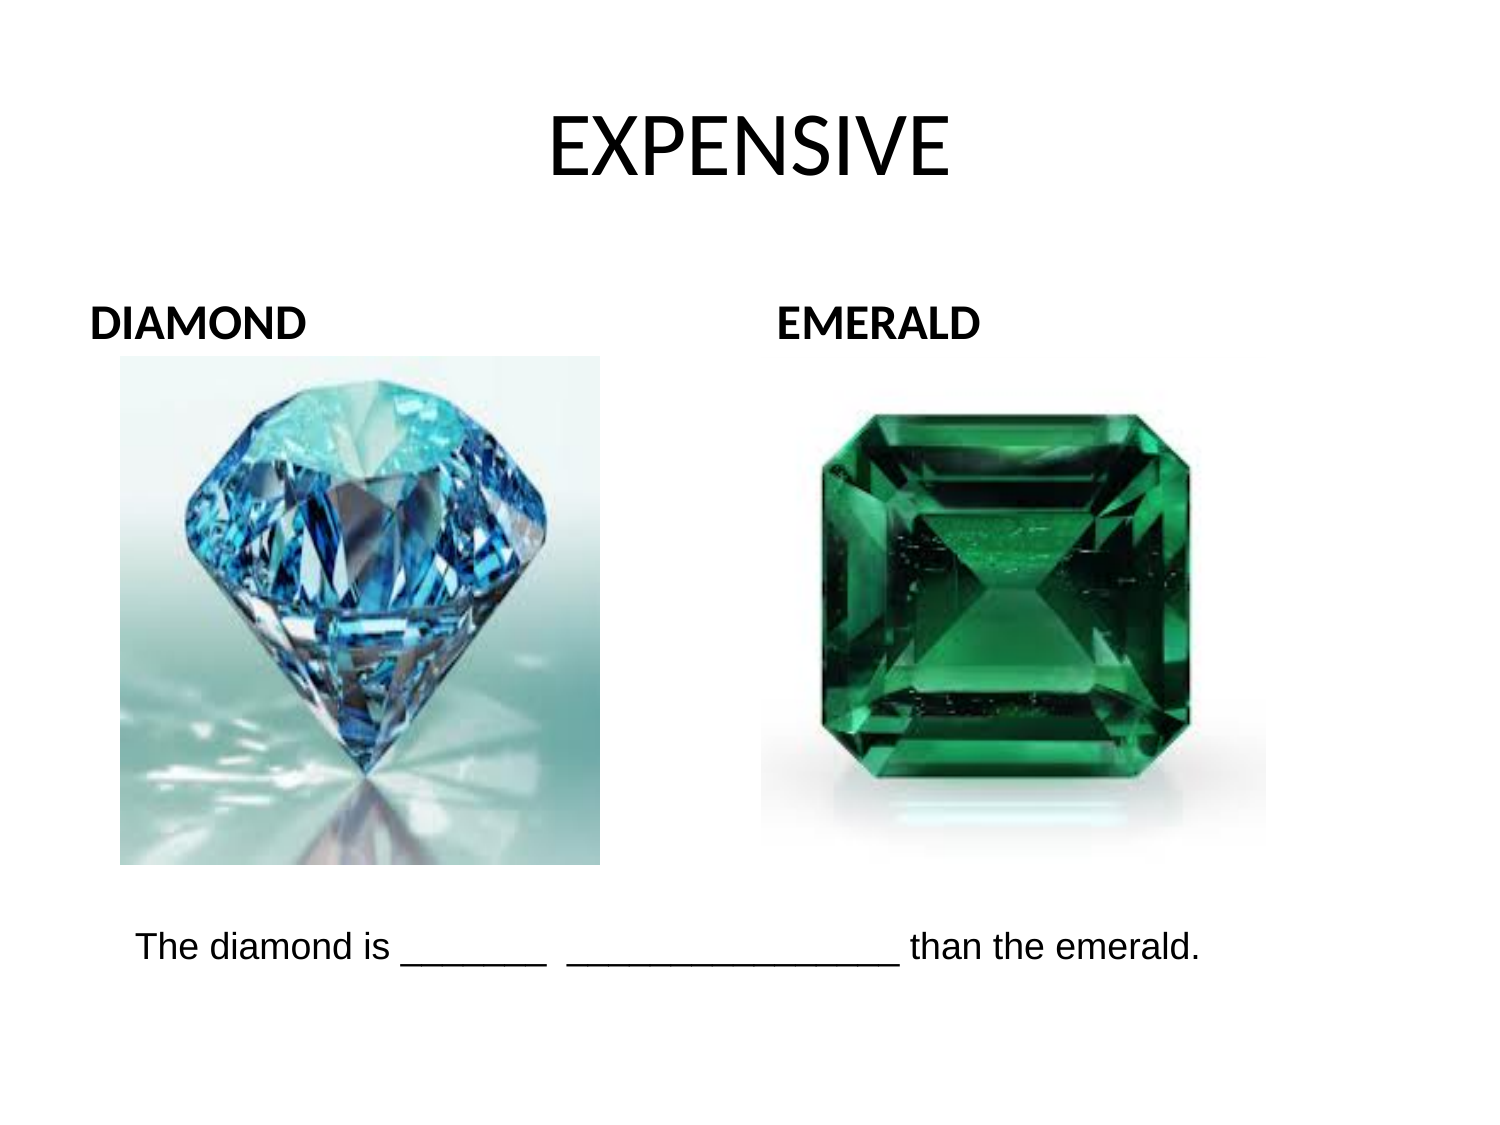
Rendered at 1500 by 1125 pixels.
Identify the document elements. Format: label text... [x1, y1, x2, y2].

picture [761, 356, 1266, 877]
text_box EMERALD [761, 251, 1425, 357]
picture [120, 356, 601, 865]
text_box DIAMOND [74, 251, 738, 357]
text_box The diamond is _______ ________________ than the emerald. [119, 914, 1275, 975]
text_box EXPENSIVE [75, 45, 1425, 233]
